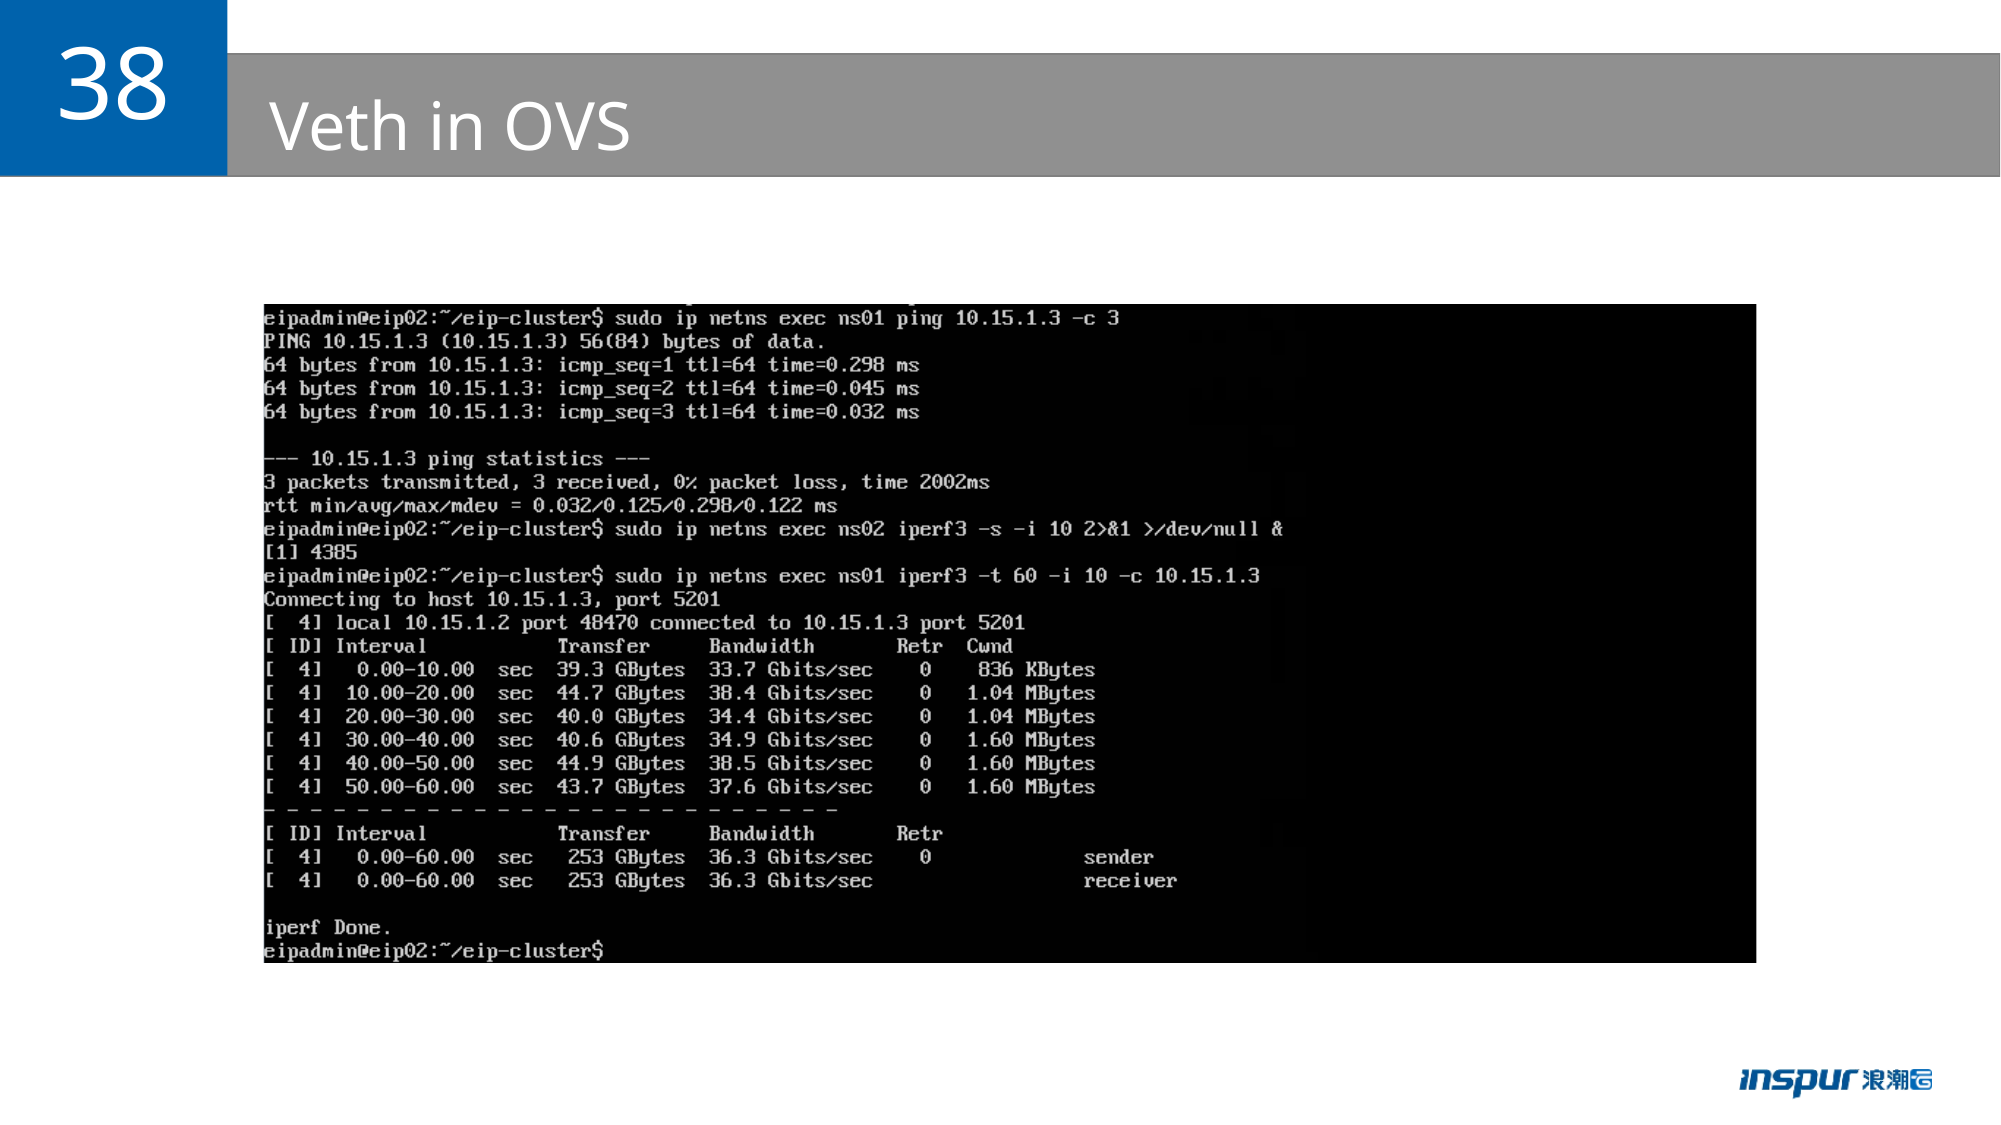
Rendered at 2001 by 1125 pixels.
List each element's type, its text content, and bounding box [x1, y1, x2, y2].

picture [1738, 1068, 1932, 1104]
title Veth in OVS [254, 84, 1723, 173]
list 38 [0, 25, 228, 176]
picture [263, 304, 1757, 963]
